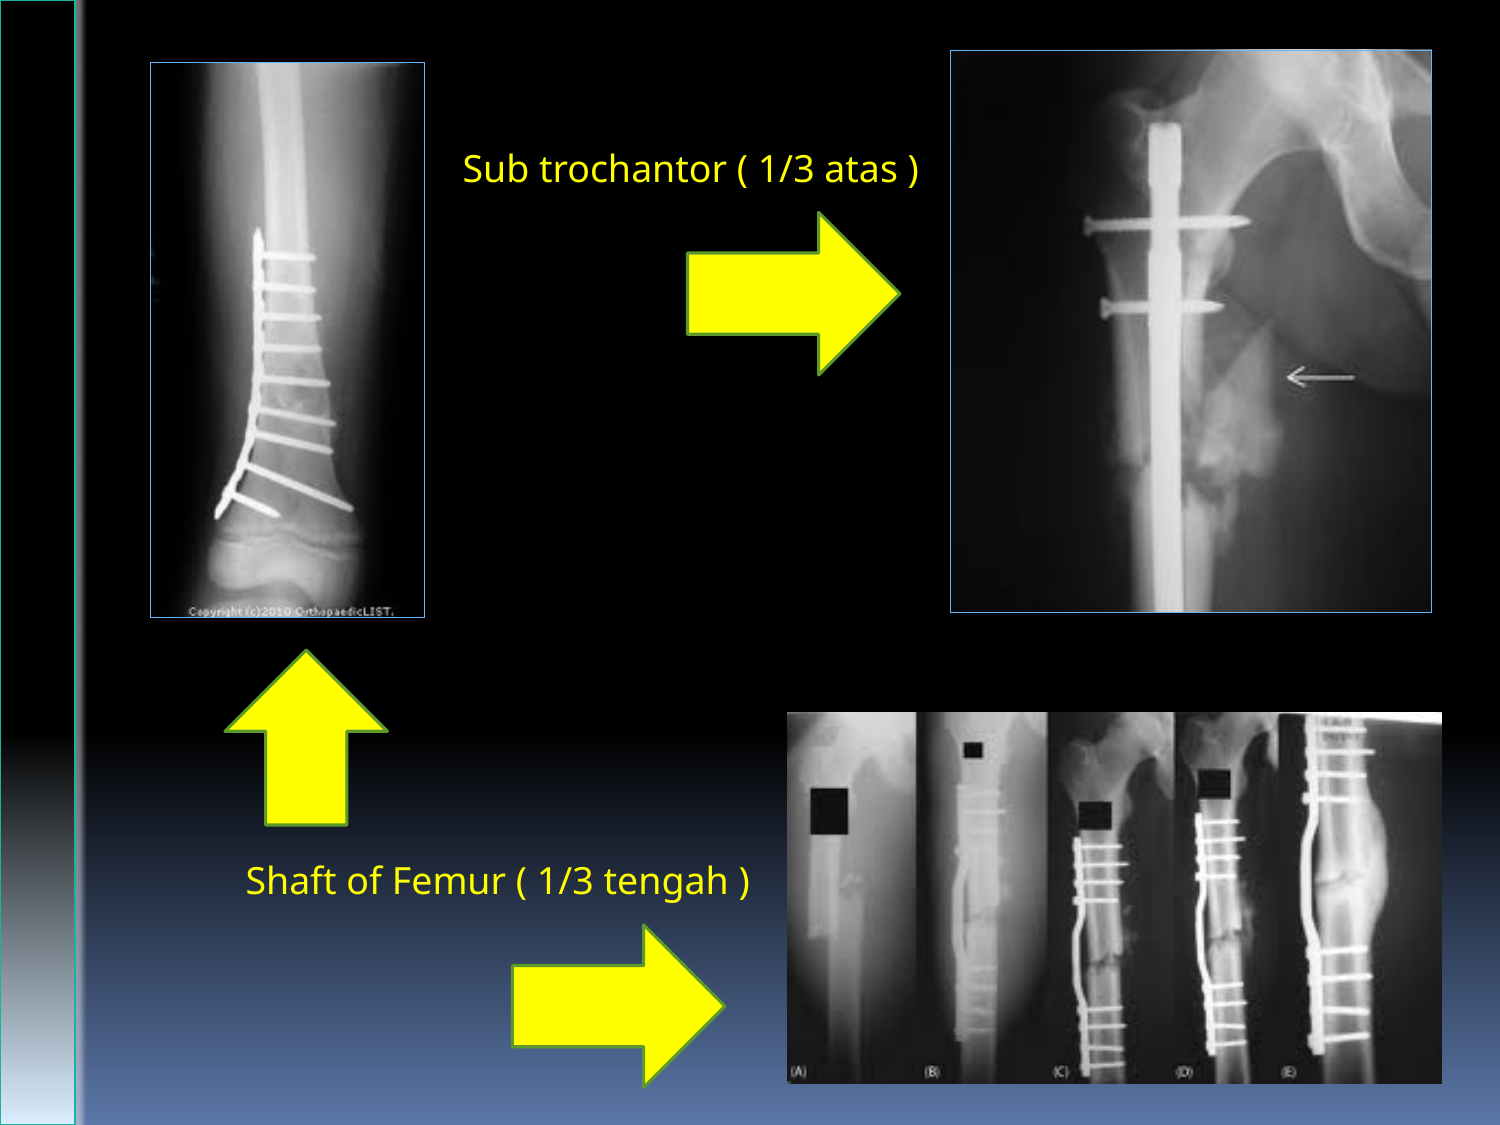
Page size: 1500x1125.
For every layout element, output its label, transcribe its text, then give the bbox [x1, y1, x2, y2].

text_box Sub trochantor ( 1/3 atas ) [434, 137, 942, 198]
picture [786, 712, 1442, 1084]
text_box Shaft of Femur ( 1/3 tengah ) [230, 849, 775, 910]
text_box [510, 923, 727, 1089]
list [149, 61, 426, 619]
text_box [0, 0, 76, 1125]
text_box [223, 648, 389, 827]
text_box [685, 210, 902, 377]
picture [949, 49, 1432, 613]
